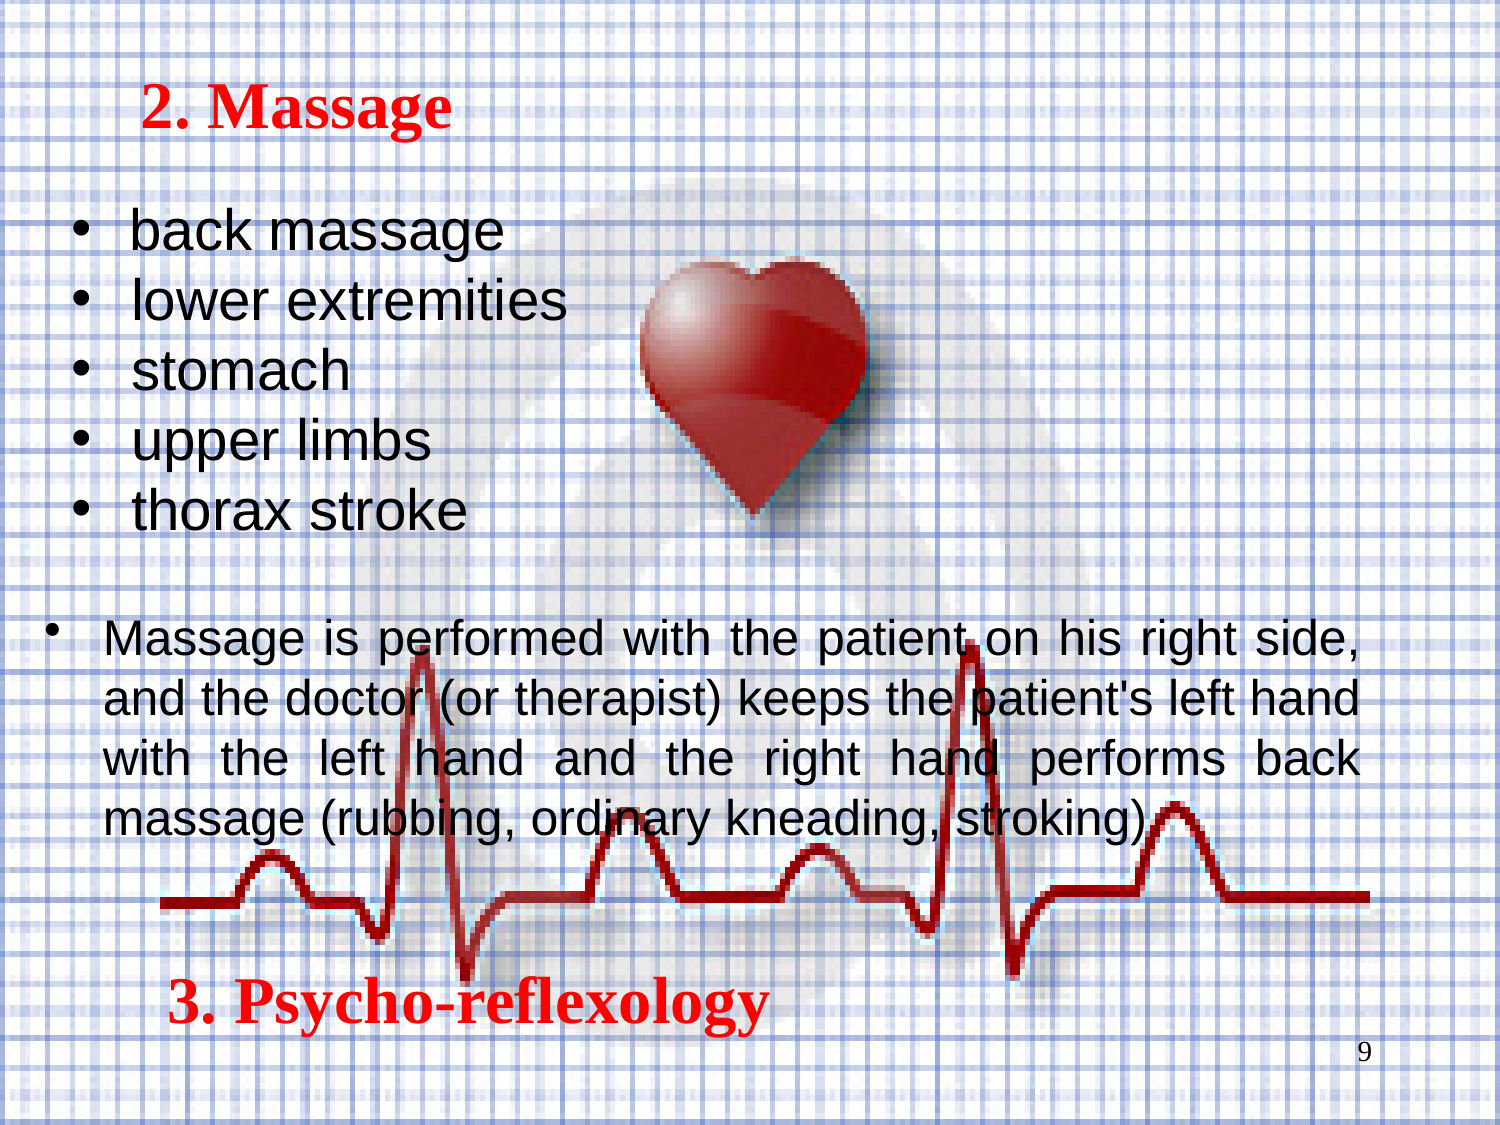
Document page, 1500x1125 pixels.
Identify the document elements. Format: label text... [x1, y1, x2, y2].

slide_number 9 [1074, 1024, 1388, 1101]
picture [0, 0, 1500, 1125]
text_box Massage is performed with the patient on his right side, and the doctor (or therapist) keeps the patient's left hand with the left hand and the right hand performs back massage (rubbing, ordinary kneading, stroking) [29, 597, 1377, 853]
text_box back massage lower extremities stomach upper limbs thorax stroke [41, 184, 880, 457]
text_box 2. Massage [76, 42, 518, 161]
text_box 3. Psycho-reflexology [152, 949, 1440, 1044]
